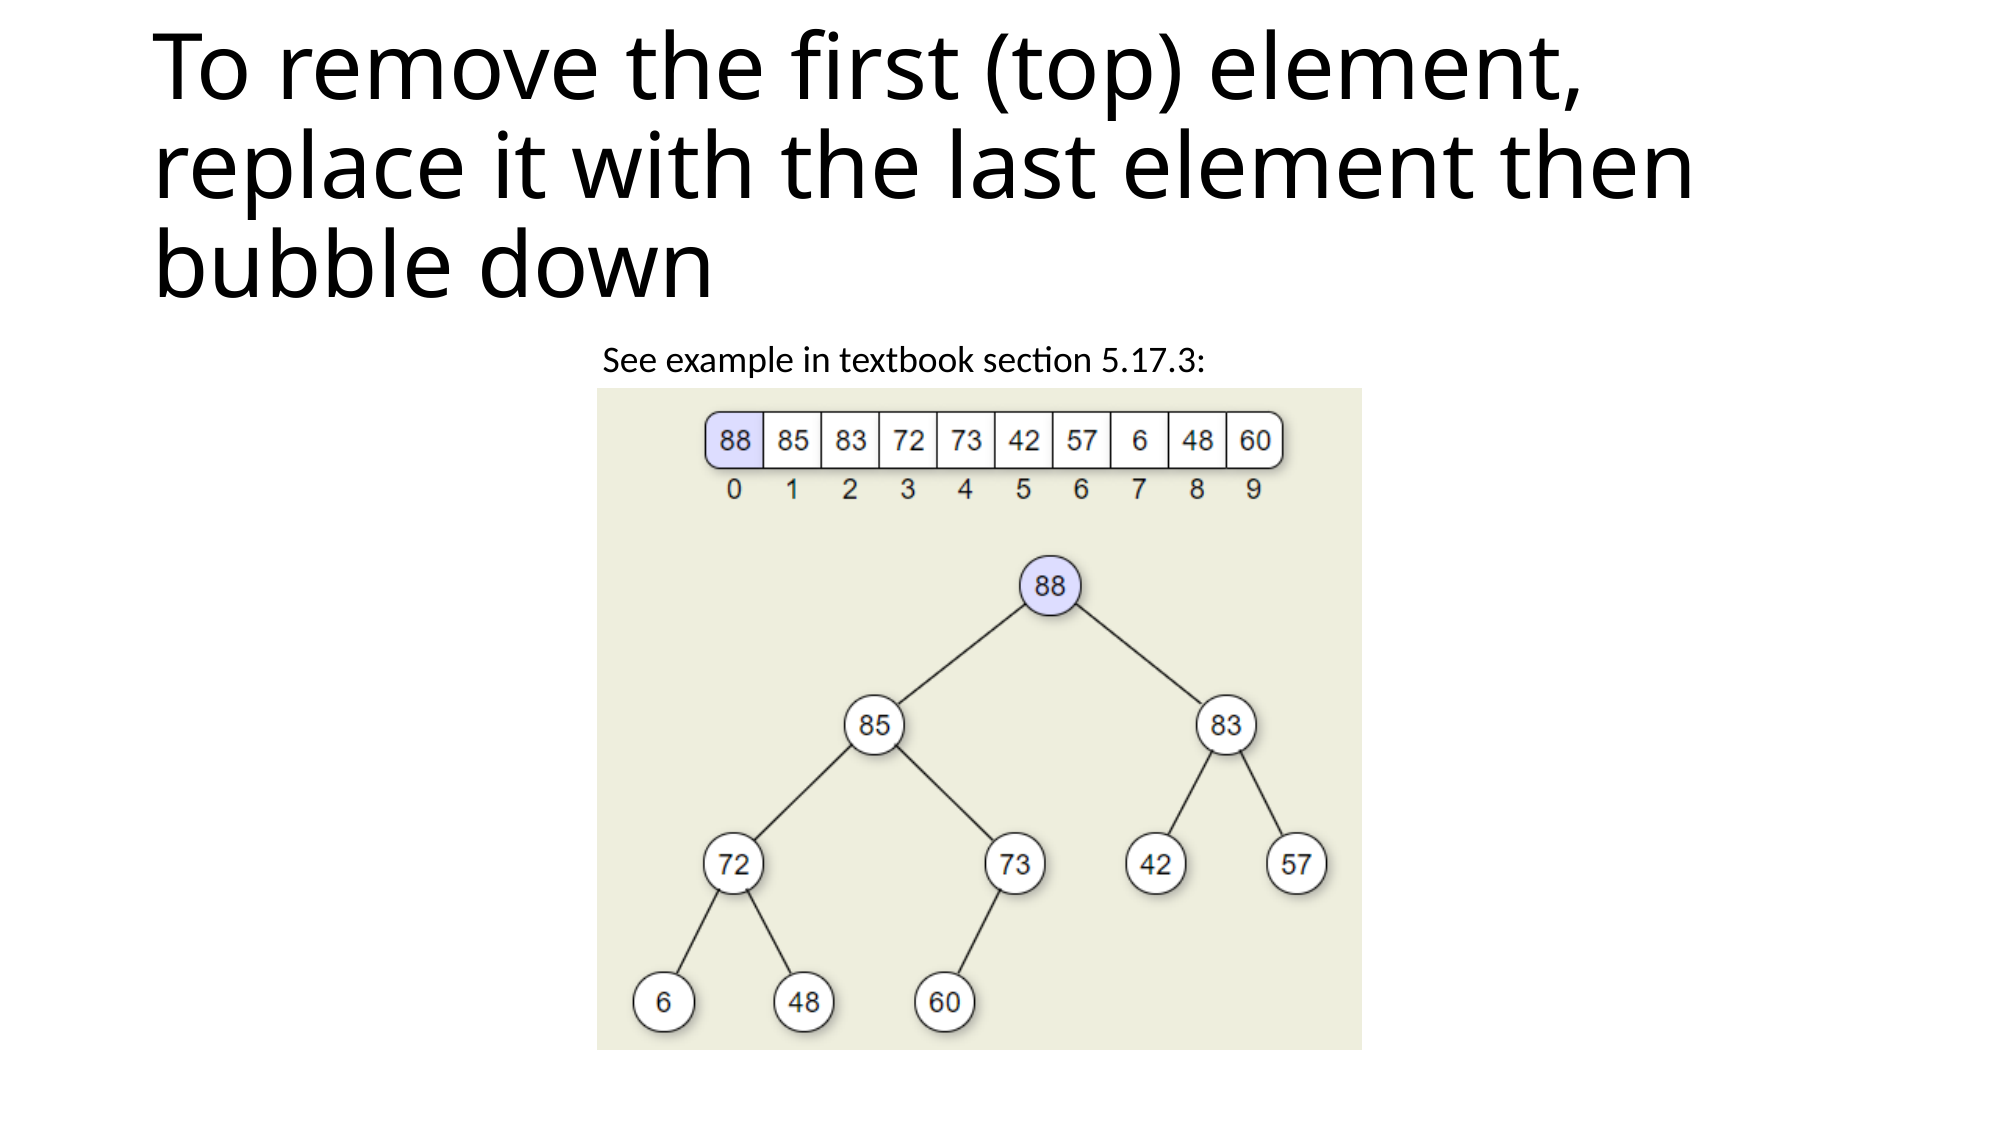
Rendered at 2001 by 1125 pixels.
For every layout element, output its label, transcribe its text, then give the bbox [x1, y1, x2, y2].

title To remove the first (top) element, replace it with the last element then bubble down [137, 59, 1863, 278]
picture [597, 388, 1362, 1050]
text_box See example in textbook section 5.17.3: [587, 328, 1222, 388]
